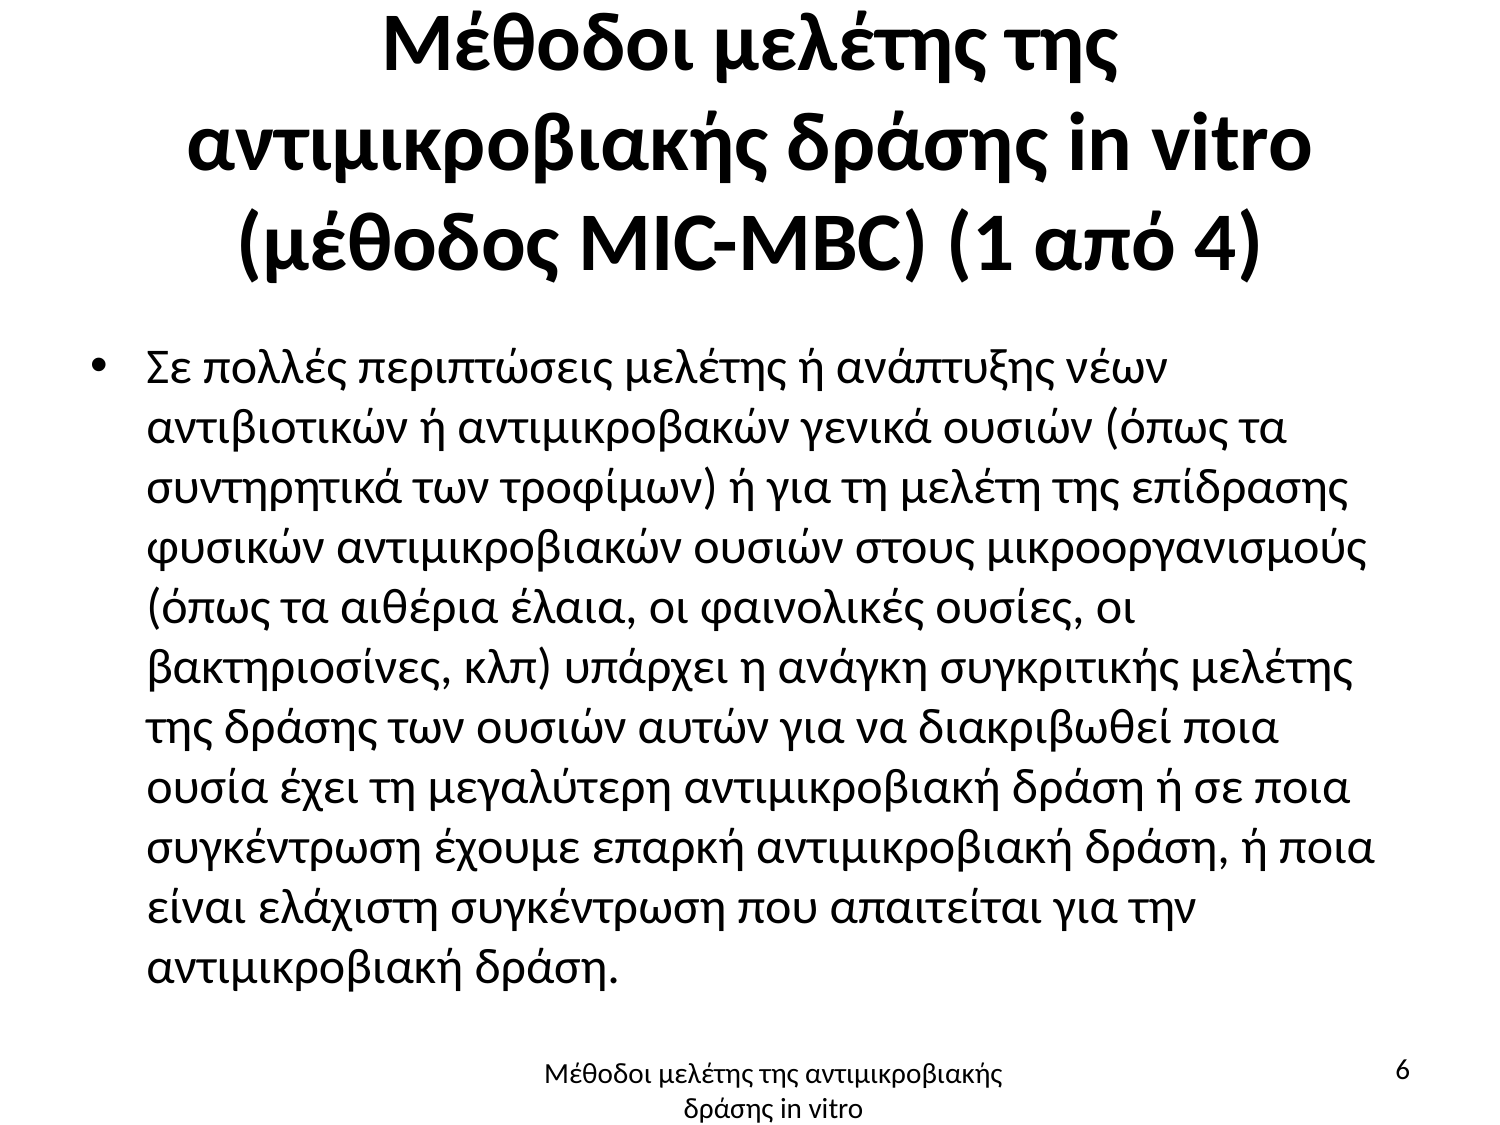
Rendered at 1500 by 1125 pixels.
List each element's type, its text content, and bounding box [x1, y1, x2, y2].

list Σε πολλές περιπτώσεις μελέτης ή ανάπτυξης νέων αντιβιοτικών ή αντιμικροβακών γενικά ουσιών (όπως τα συντηρητικά των τροφίμων) ή για τη μελέτη της επίδρασης φυσικών αντιμικροβιακών ουσιών στους μικροοργανισμούς (όπως τα αιθέρια έλαια, οι φαινολικές ουσίες, οι βακτηριοσίνες, κλπ) υπάρχει η ανάγκη συγκριτικής μελέτης της δράσης των ουσιών αυτών για να διακριβωθεί ποια ουσία έχει τη μεγαλύτερη αντιμικροβιακή δράση ή σε ποια συγκέντρωση έχουμε επαρκή αντιμικροβιακή δράση, ή ποια είναι ελάχιστη συγκέντρωση που απαιτείται για την αντιμικροβιακή δράση. [75, 326, 1425, 1008]
text_box Μέθοδοι μελέτης της αντιμικροβιακής δράσης in vitro [511, 1046, 1036, 1125]
text_box 6 [1074, 1042, 1425, 1103]
title Μέθοδοι μελέτης της αντιμικροβιακής δράσης in vitro (μέθοδος ΜΙC-MBC) (1 από 4) [75, 7, 1425, 268]
